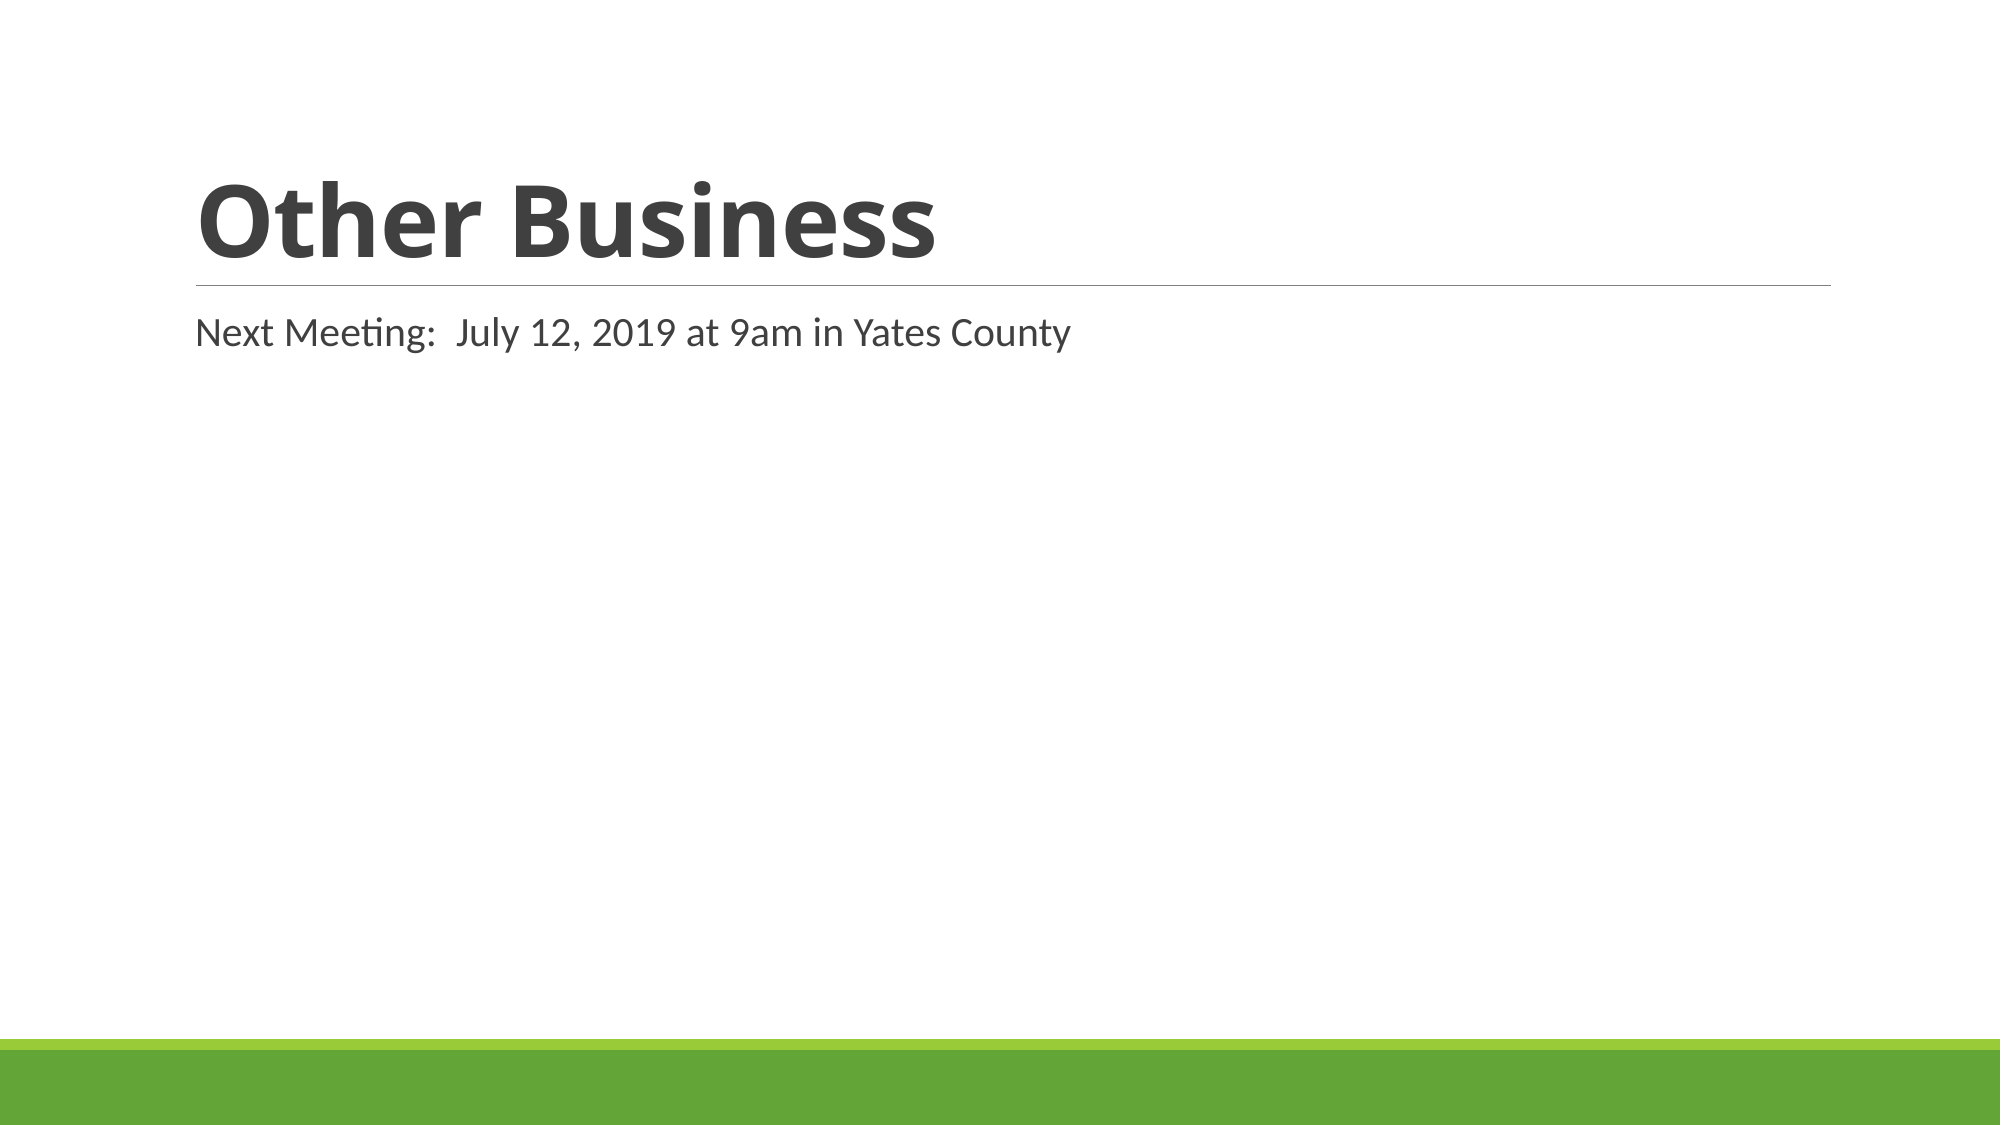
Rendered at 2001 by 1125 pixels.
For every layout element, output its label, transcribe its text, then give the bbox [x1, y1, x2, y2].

list Next Meeting: July 12, 2019 at 9am in Yates County [180, 302, 1830, 963]
title Other Business [180, 47, 1830, 285]
